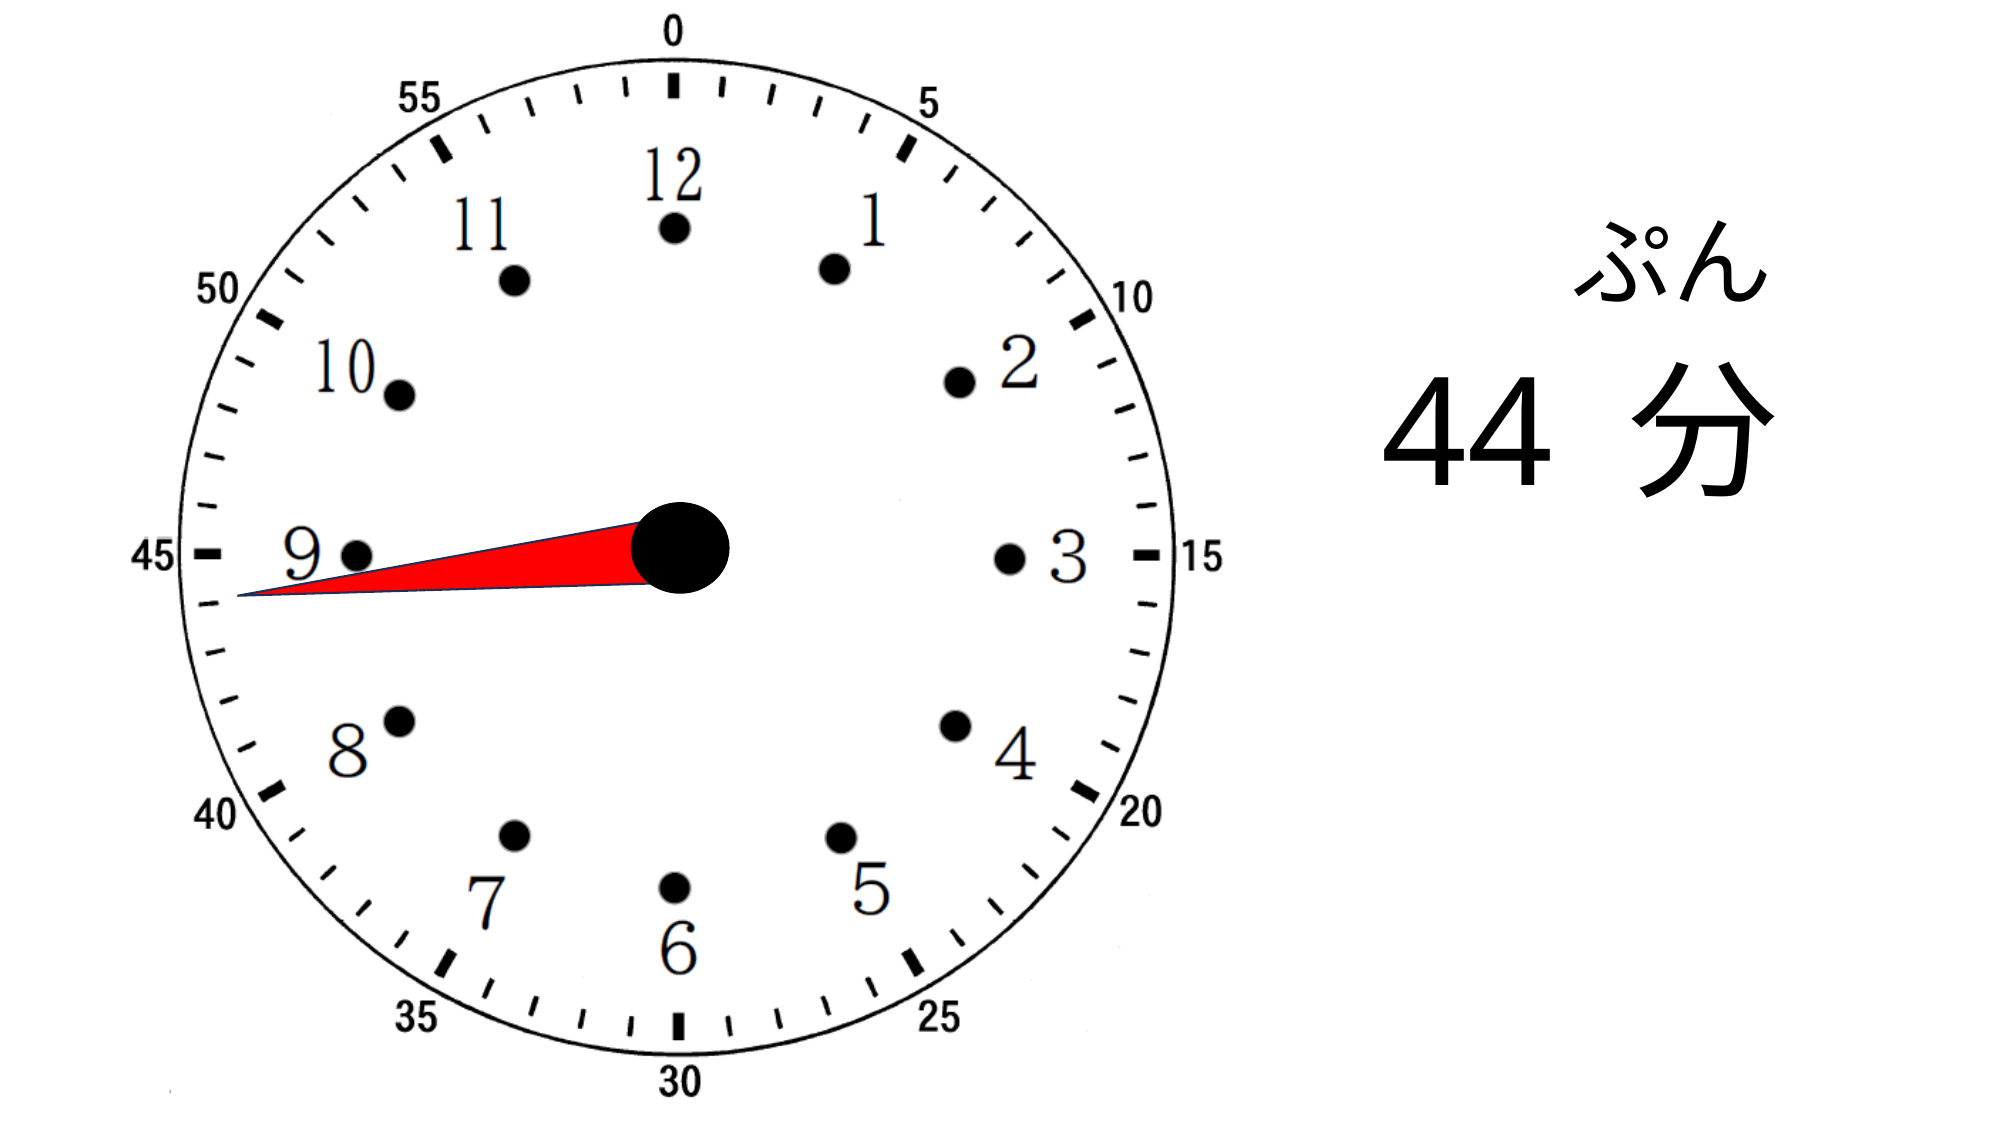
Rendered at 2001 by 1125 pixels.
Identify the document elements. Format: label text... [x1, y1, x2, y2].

picture [110, 0, 1266, 1125]
text_box ぷん [1558, 191, 1803, 327]
text_box 44 分 [1367, 327, 1829, 523]
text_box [646, 103, 714, 995]
